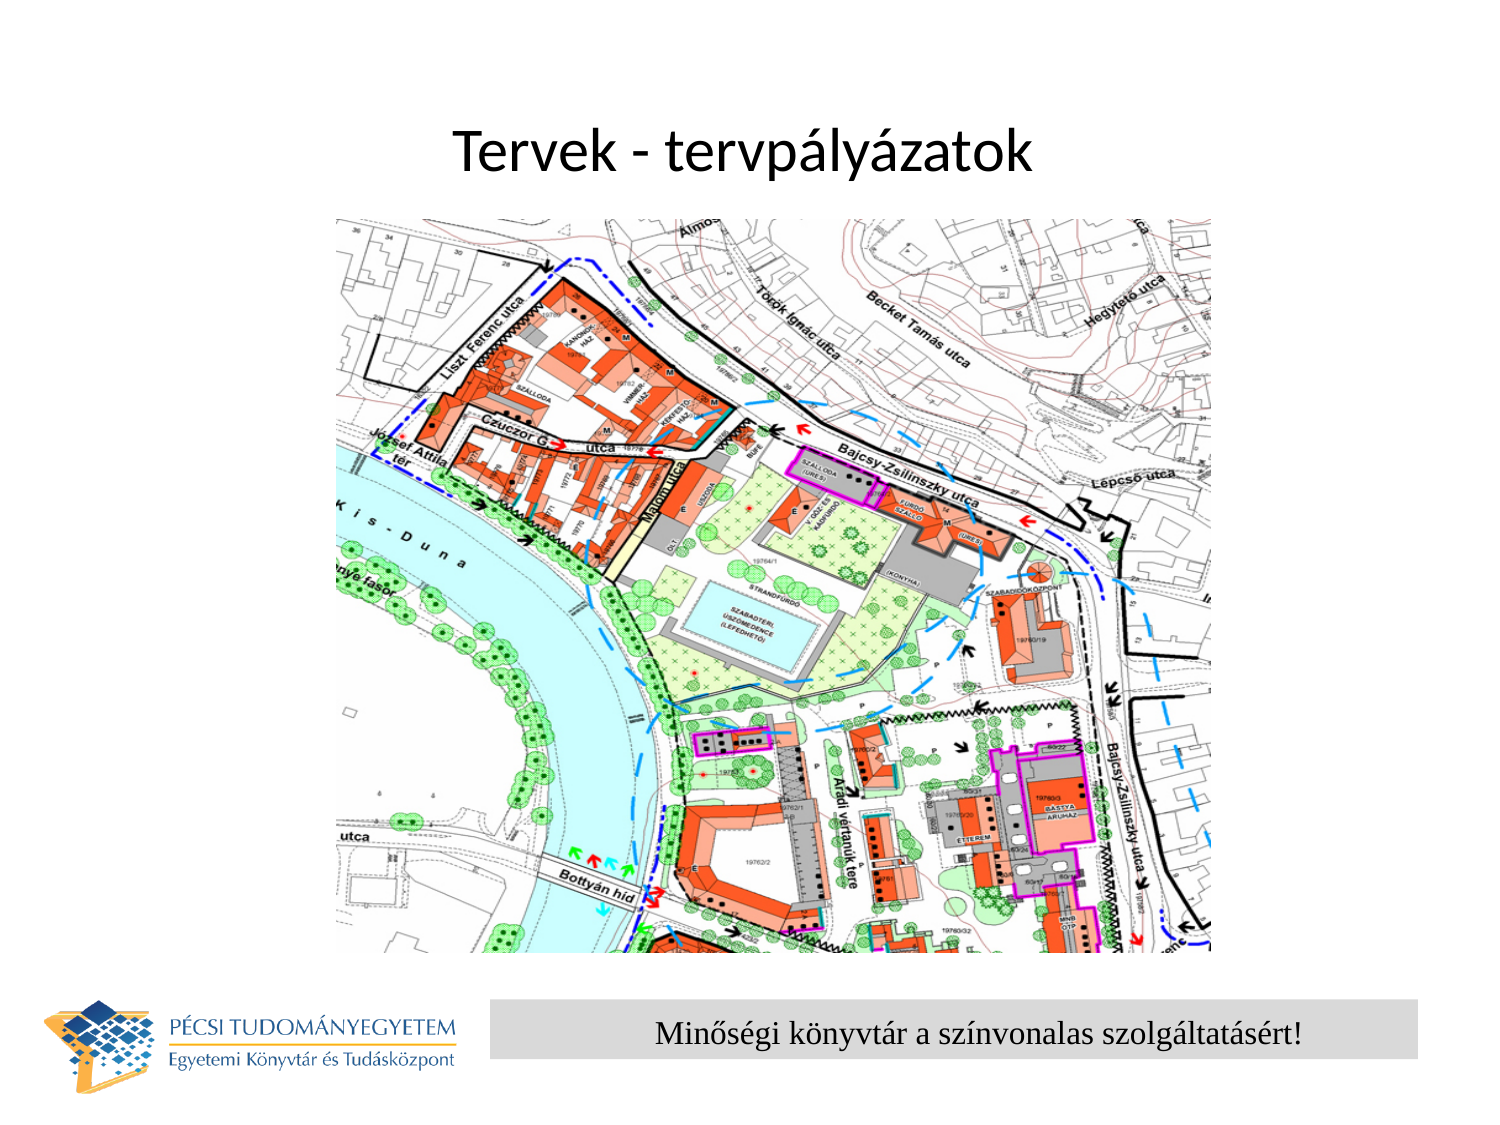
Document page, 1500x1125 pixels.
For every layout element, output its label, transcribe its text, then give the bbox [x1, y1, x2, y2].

picture [16, 964, 495, 1125]
text_box Minőségi könyvtár a színvonalas szolgáltatásért! [499, 999, 1418, 1060]
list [336, 219, 1211, 953]
title Tervek - tervpályázatok [68, 101, 1419, 192]
